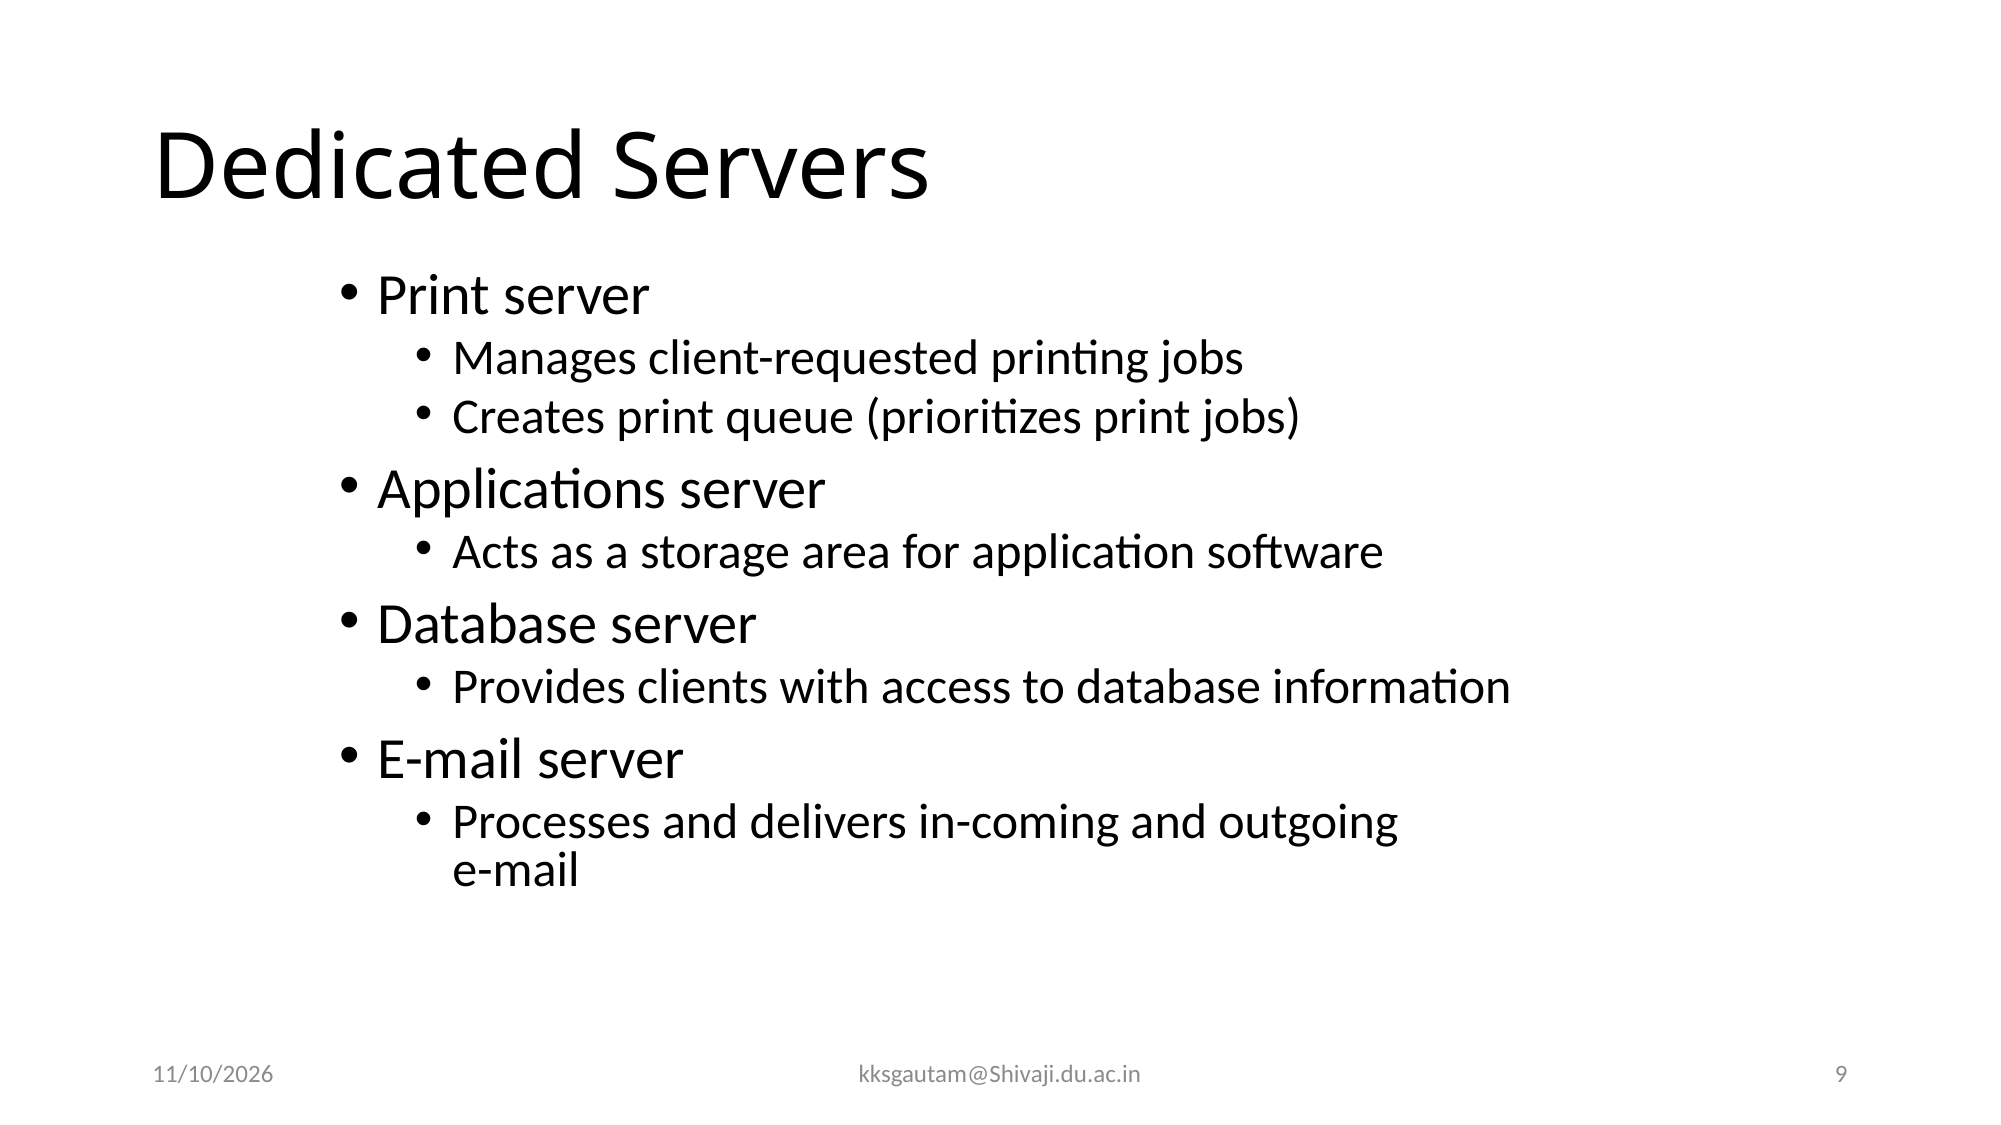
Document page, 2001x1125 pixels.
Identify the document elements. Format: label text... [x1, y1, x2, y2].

title Dedicated Servers [137, 59, 1863, 278]
list Print server Manages client-requested printing jobs Creates print queue (prioritizes print jobs) Applications server Acts as a storage area for application software Database server Provides clients with access to database information E-mail server Processes and delivers in-coming and outgoing e-mail [324, 262, 1600, 1005]
slide_number 9 [1412, 1042, 1863, 1103]
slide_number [137, 1042, 588, 1103]
footer kksgautam@Shivaji.du.ac.in [662, 1042, 1338, 1103]
